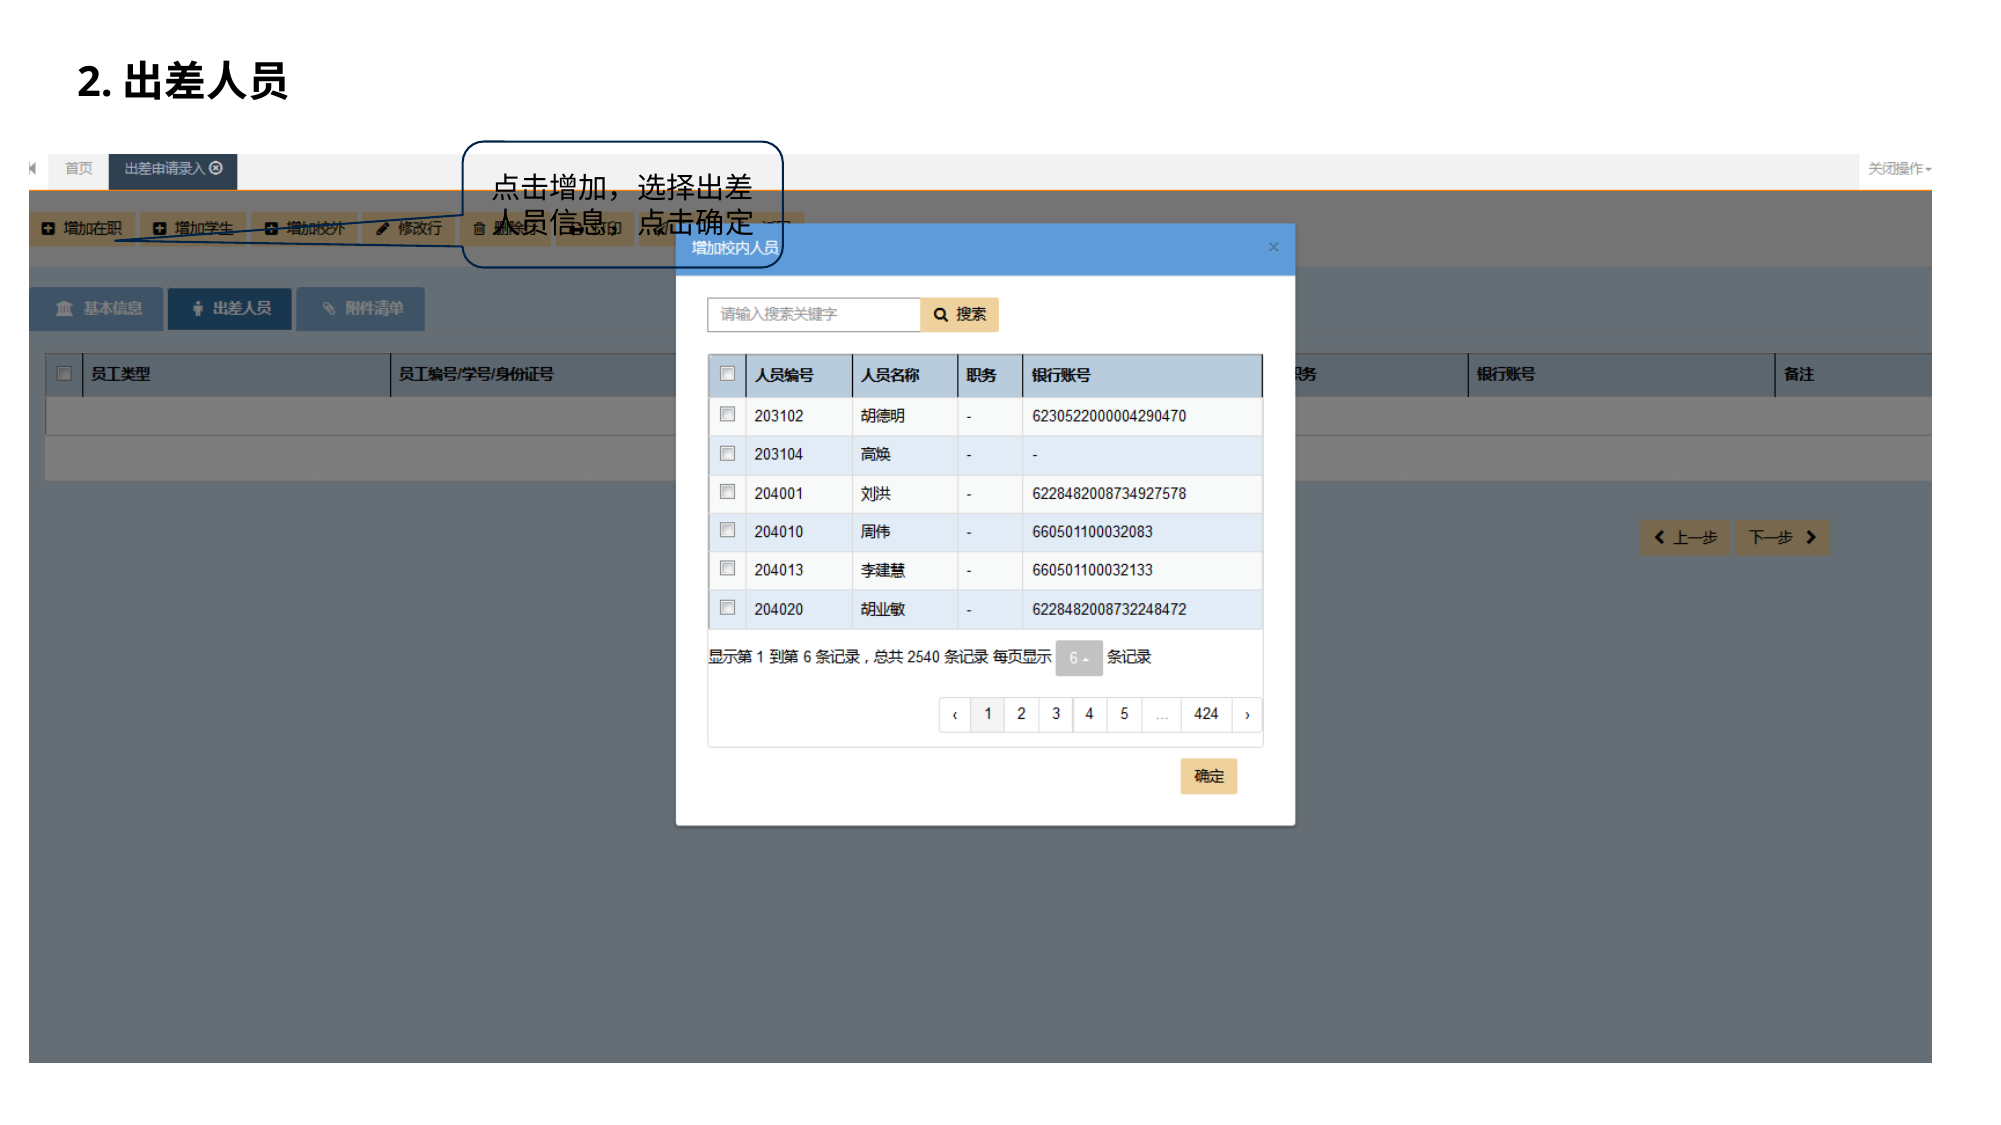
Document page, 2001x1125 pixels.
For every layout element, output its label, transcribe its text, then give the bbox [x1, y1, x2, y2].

text_box 点击增加，选择出差人员信息，点击确定 [463, 140, 782, 153]
picture [29, 153, 1932, 1063]
text_box 2.出差人员 [62, 37, 1774, 140]
